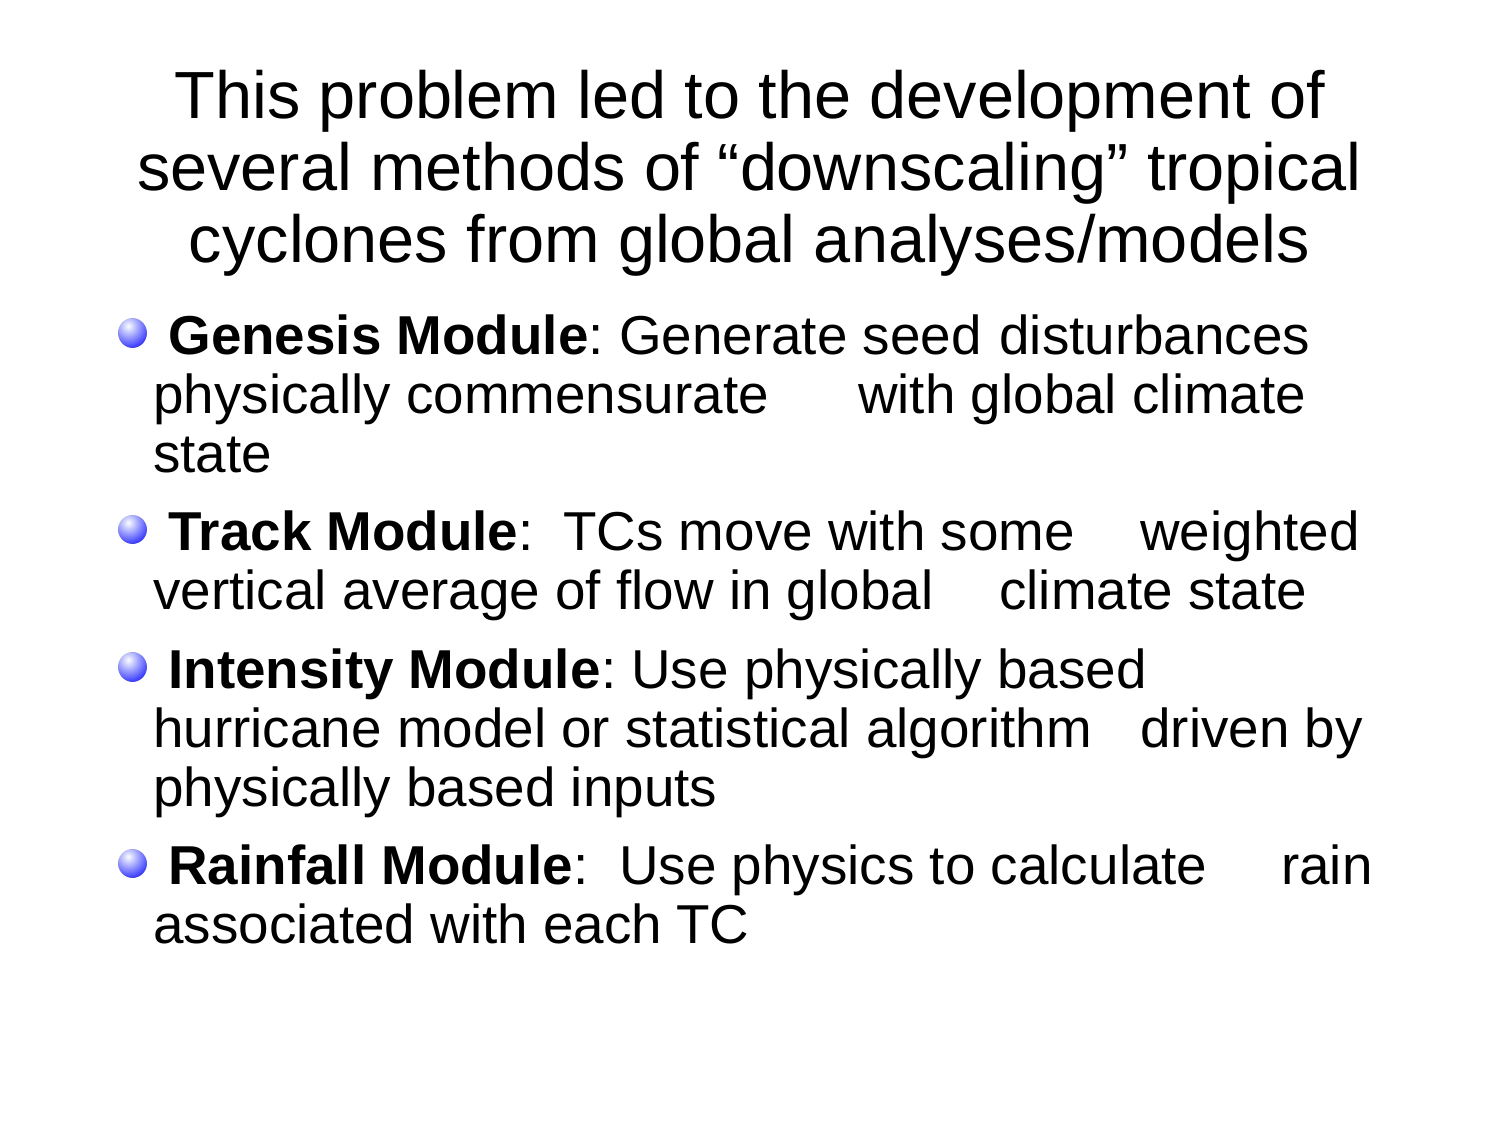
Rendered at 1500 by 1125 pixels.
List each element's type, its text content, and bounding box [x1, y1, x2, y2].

title This problem led to the development of several methods of “downscaling” tropical cyclones from global analyses/models [103, 59, 1397, 278]
picture [118, 318, 147, 348]
picture [118, 849, 147, 878]
list Genesis Module: Generate seed disturbances physically commensurate with global climate state Track Module: TCs move with some weighted vertical average of flow in global climate state Intensity Module: Use physically based hurricane model or statistical algorithm driven by physically based inputs Rainfall Module: Use physics to calculate rain associated with each TC [103, 299, 1397, 1014]
picture [118, 515, 147, 544]
picture [118, 652, 147, 682]
